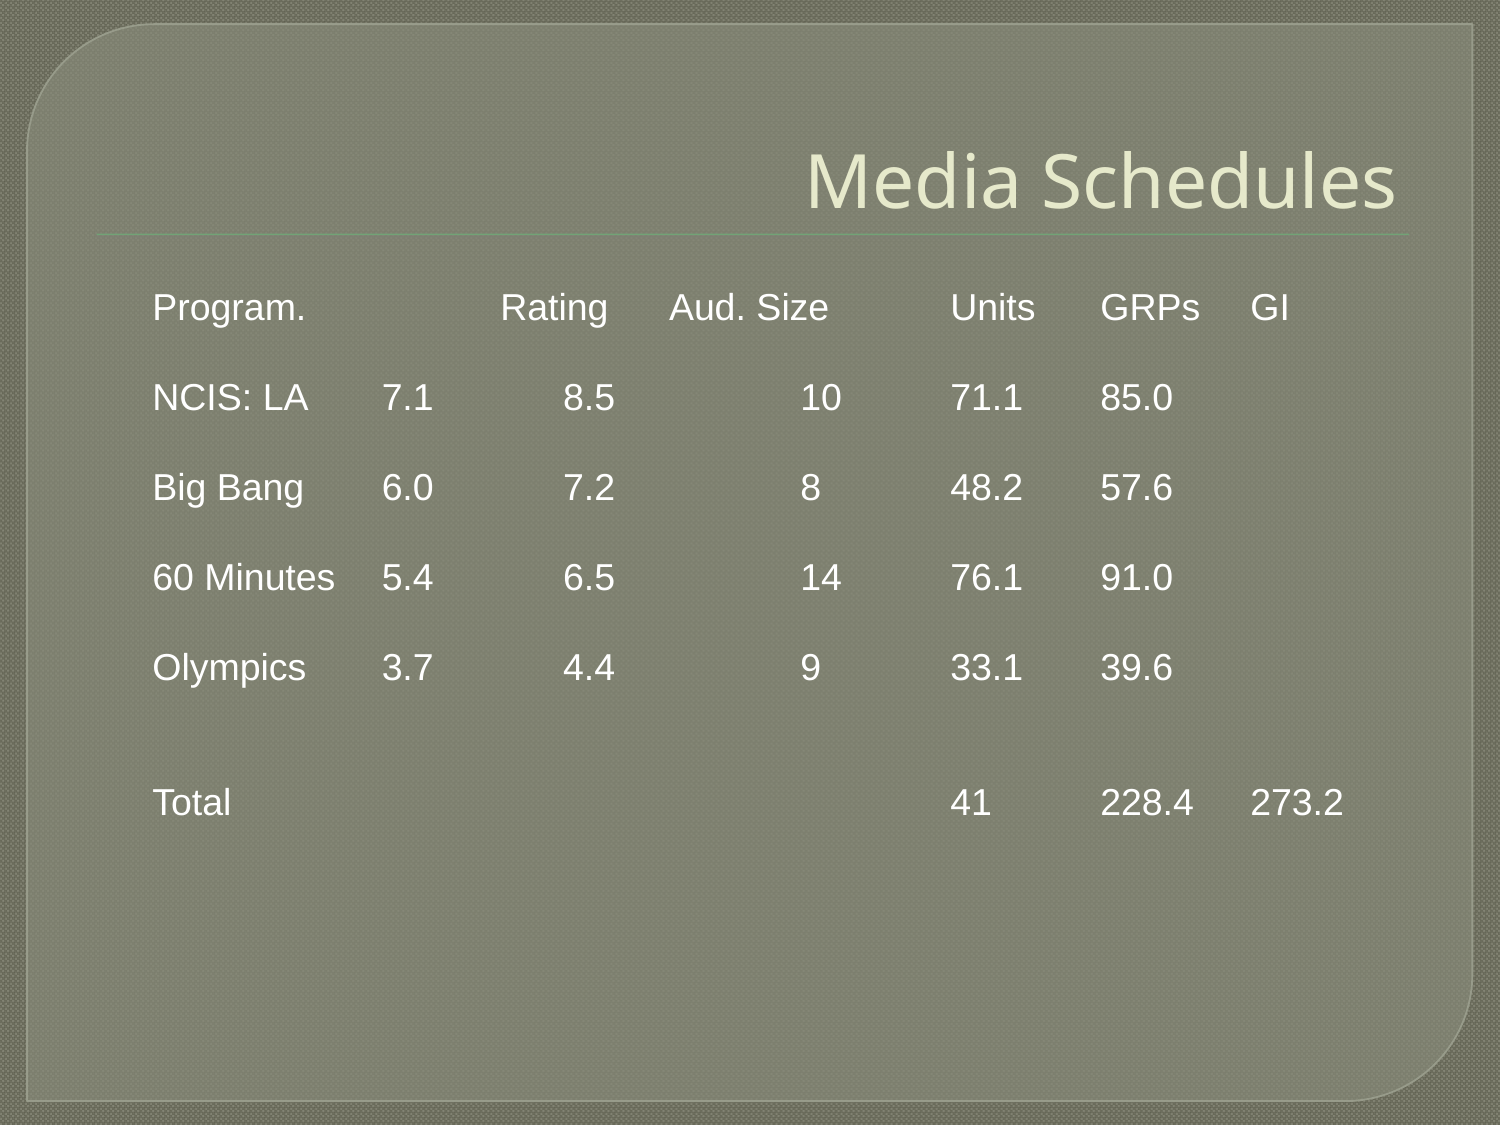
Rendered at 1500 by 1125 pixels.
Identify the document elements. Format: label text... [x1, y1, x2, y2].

list Program. Rating Aud. Size Units GRPs GI NCIS: LA 7.1 8.5 10 71.1 85.0 Big Bang 6.0 7.2 8 48.2 57.6 60 Minutes 5.4 6.5 14 76.1 91.0 Olympics 3.7 4.4 9 33.1 39.6 Total 41 228.4 273.2 [137, 275, 1425, 1075]
title Media Schedules [137, 125, 1413, 232]
picture [0, 0, 1500, 1125]
